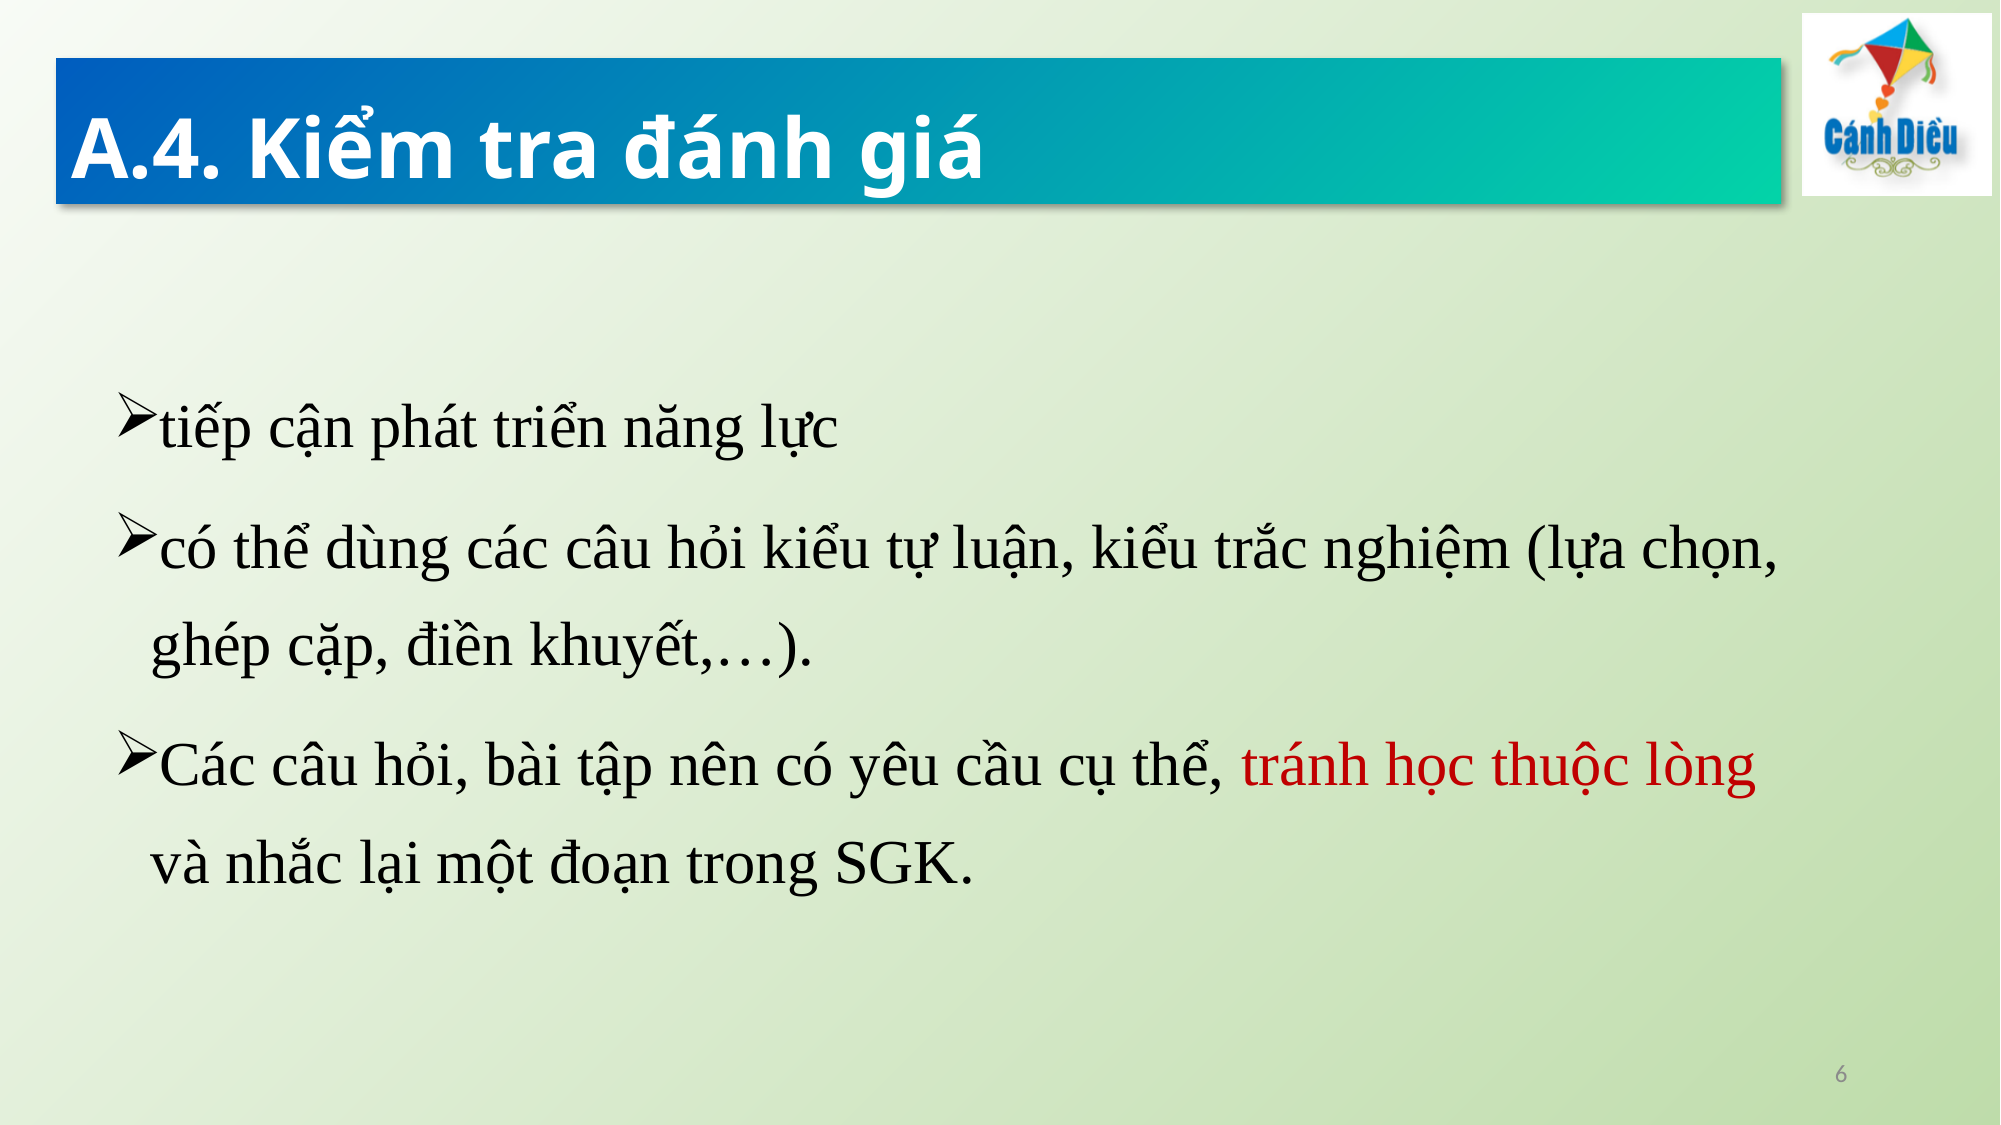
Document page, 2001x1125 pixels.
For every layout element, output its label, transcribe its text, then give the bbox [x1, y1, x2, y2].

picture [1802, 13, 1992, 196]
slide_number 6 [1412, 1042, 1863, 1103]
title A.4. Kiểm tra đánh giá [56, 58, 1782, 204]
list tiếp cận phát triển năng lực có thể dùng các câu hỏi kiểu tự luận, kiểu trắc nghiệm (lựa chọn, ghép cặp, điền khuyết,…). Các câu hỏi, bài tập nên có yêu cầu cụ thể, tránh học thuộc lòng và nhắc lại một đoạn trong SGK. [98, 350, 1839, 904]
